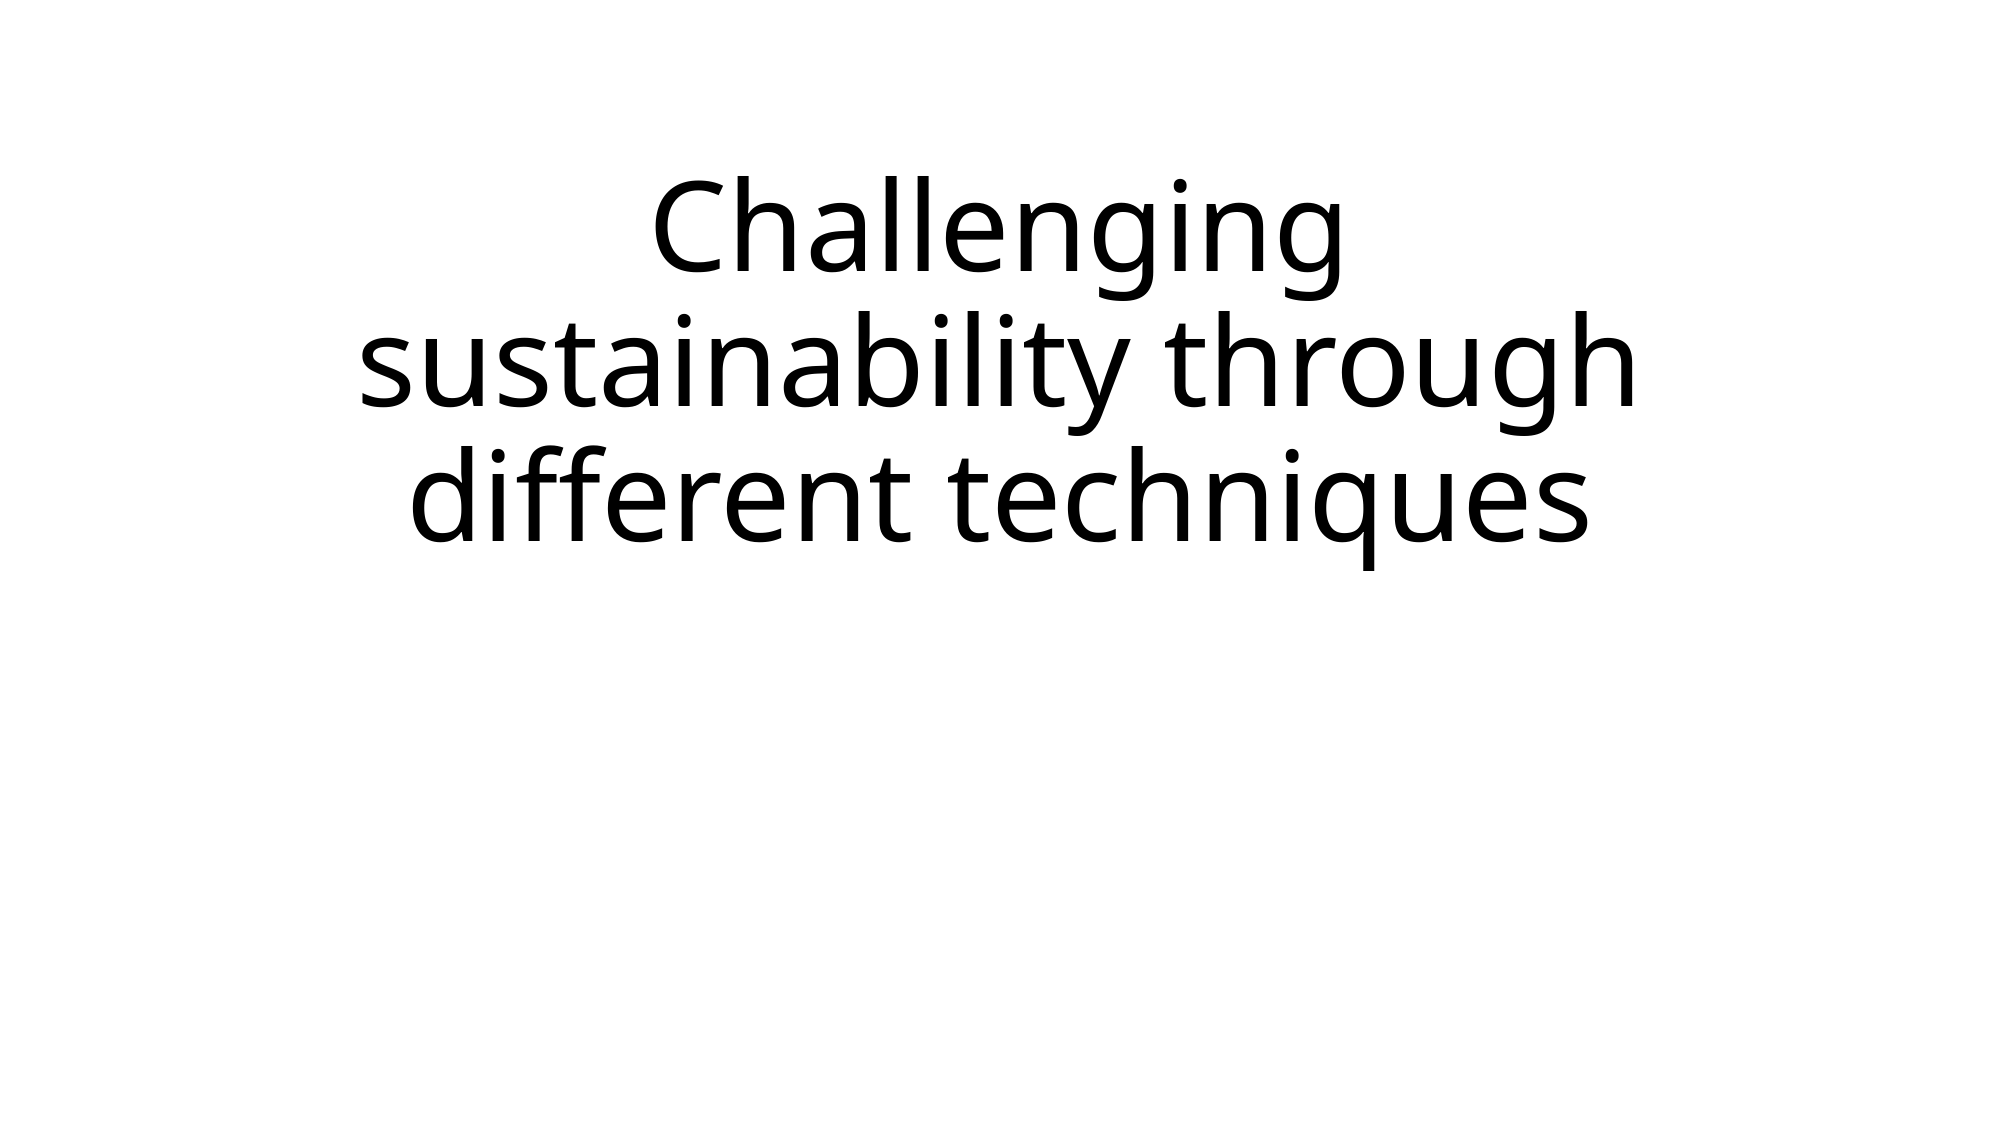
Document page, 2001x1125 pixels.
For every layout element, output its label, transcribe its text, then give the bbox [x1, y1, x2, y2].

title Challenging sustainability through different techniques [249, 184, 1750, 576]
